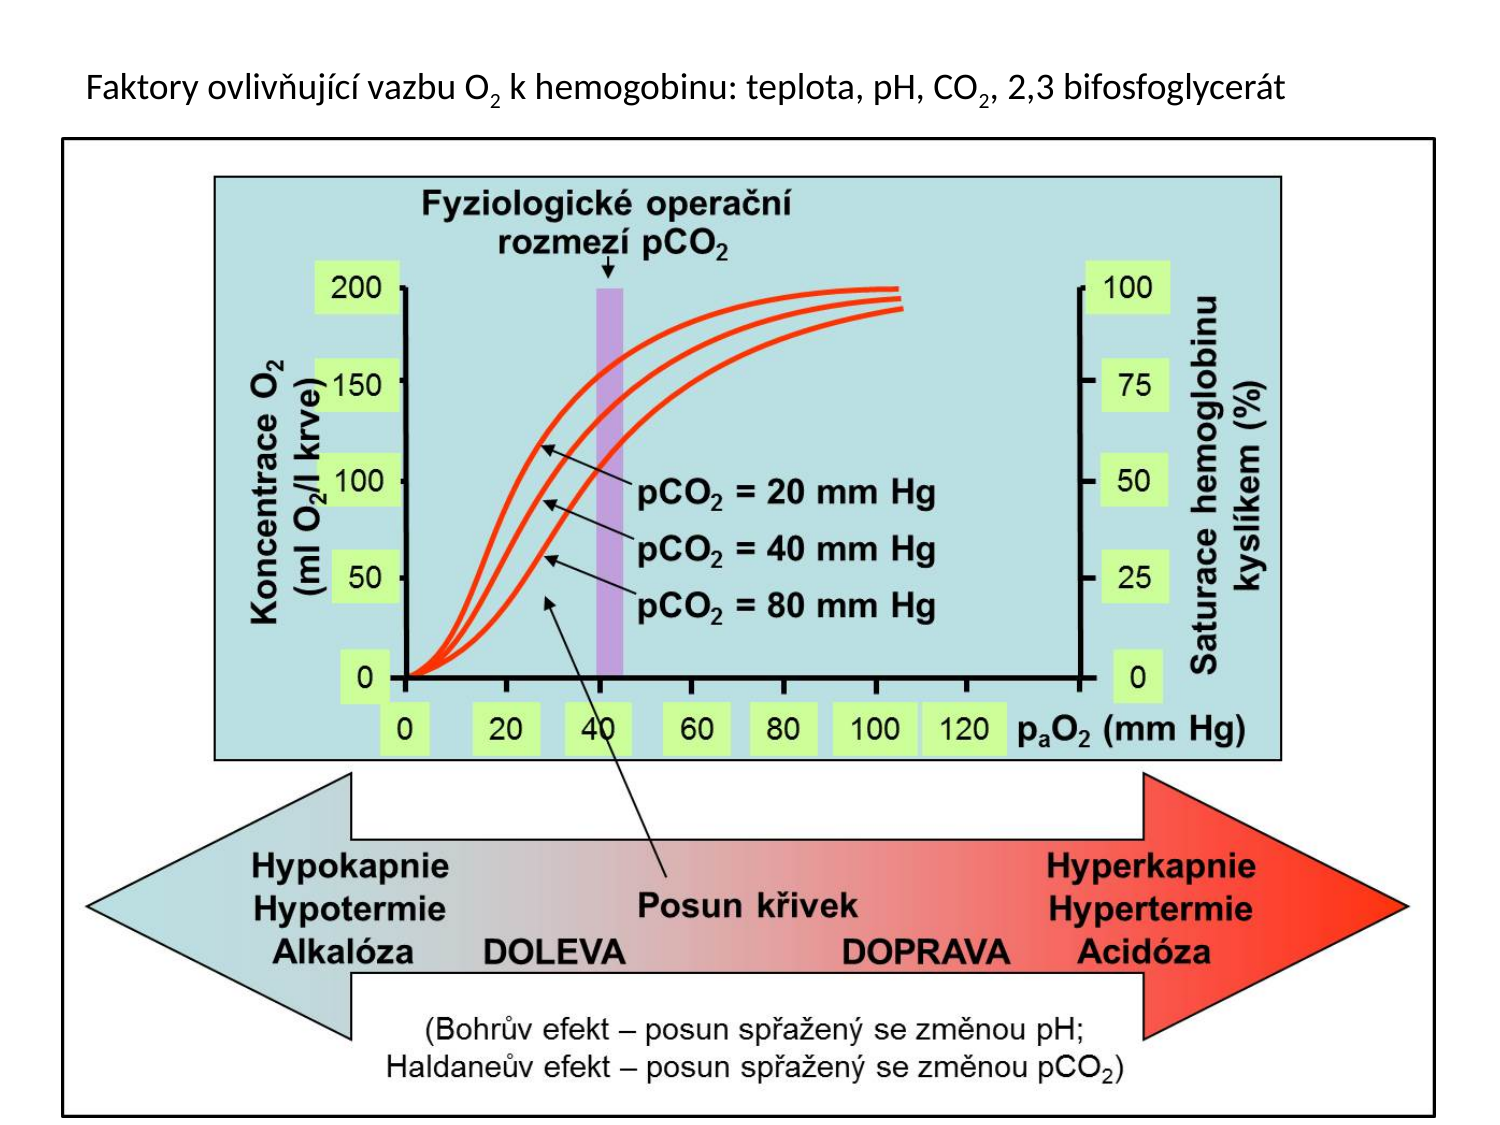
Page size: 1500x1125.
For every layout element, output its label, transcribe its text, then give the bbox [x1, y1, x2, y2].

picture [61, 136, 1436, 1118]
text_box Faktory ovlivňující vazbu O2 k hemogobinu: teplota, pH, CO2, 2,3 bifosfoglycerát [71, 54, 1310, 121]
